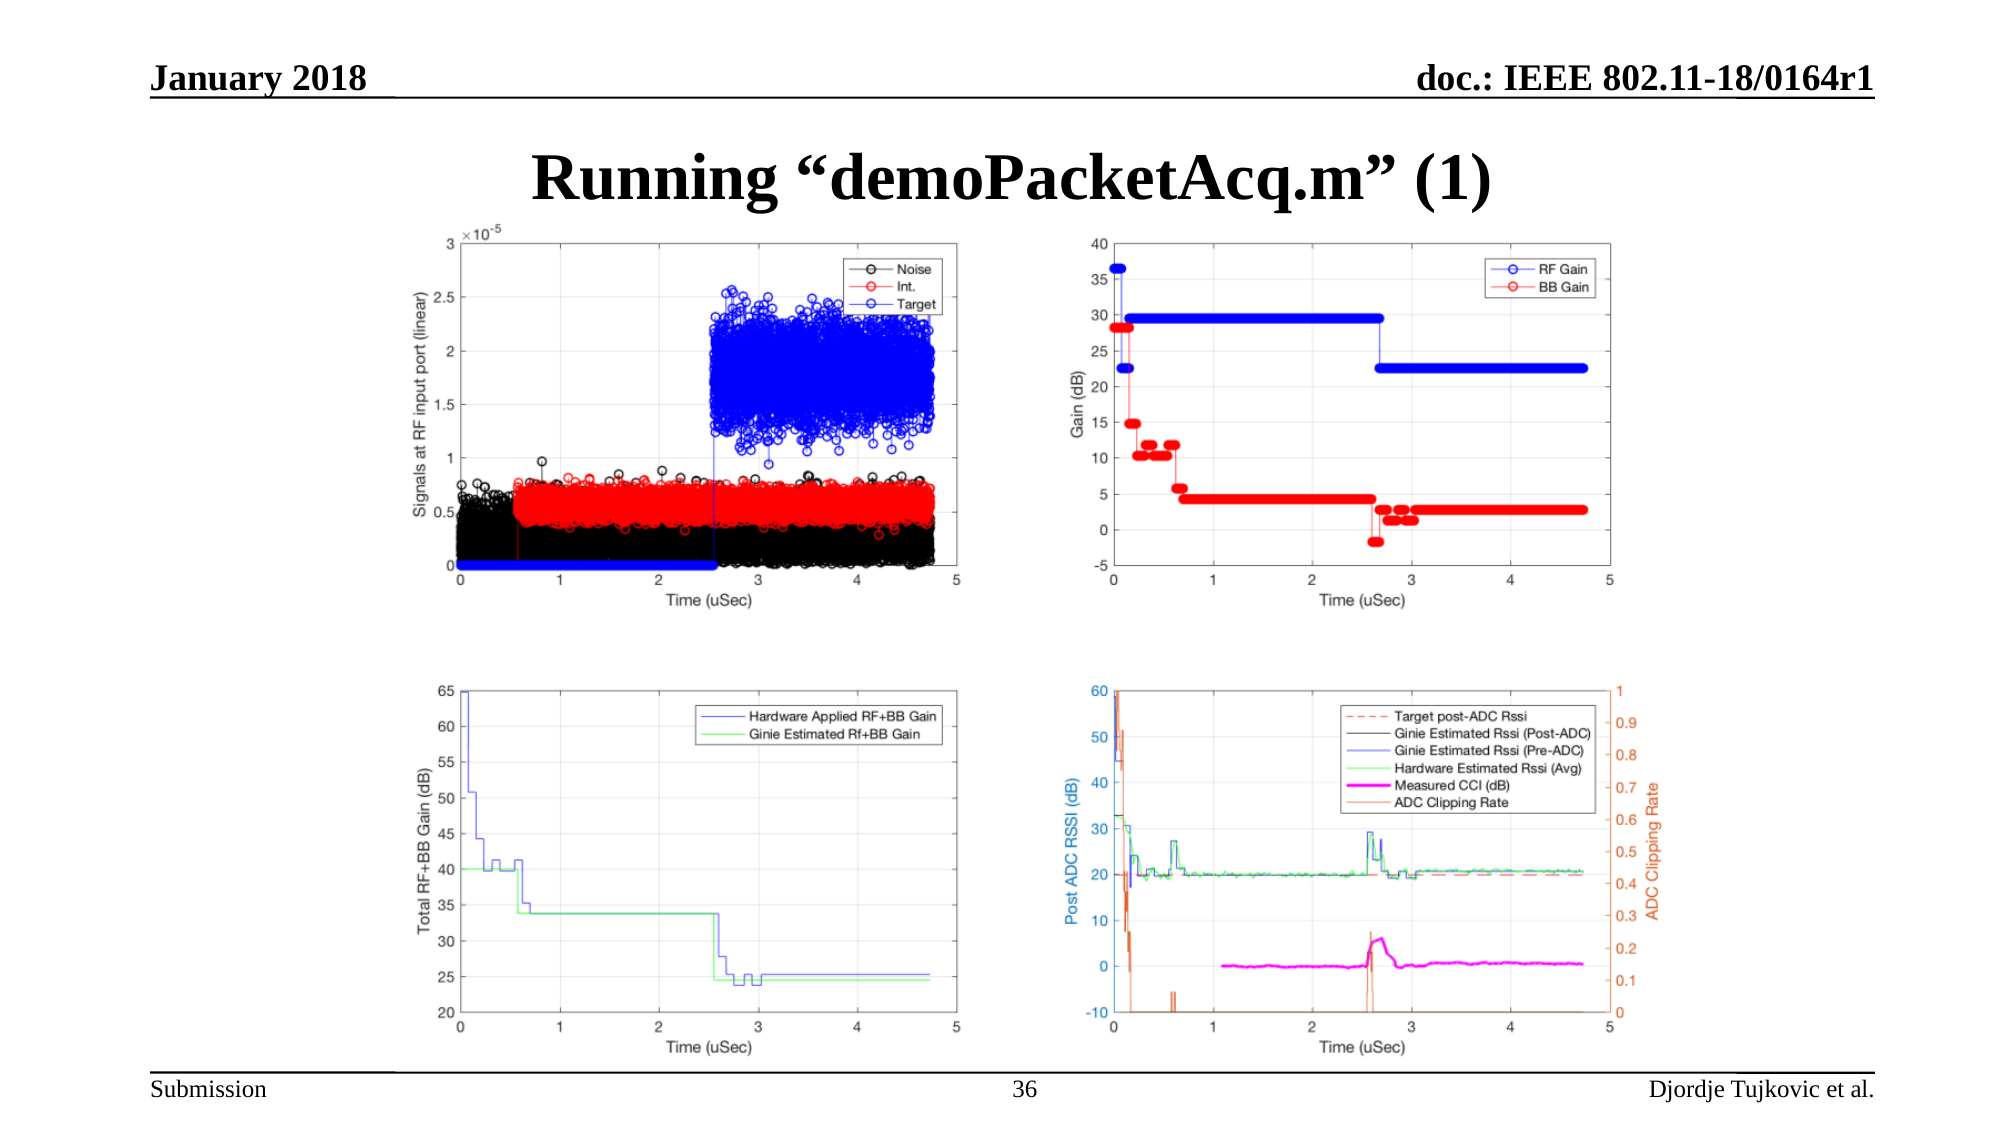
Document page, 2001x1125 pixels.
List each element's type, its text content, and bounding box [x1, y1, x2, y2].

footer Djordje Tujkovic et al. [1169, 1072, 1876, 1111]
slide_number 36 [936, 1077, 1113, 1111]
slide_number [149, 59, 750, 98]
picture [268, 216, 1748, 1068]
title Running “demoPacketAcq.m” (1) [149, 97, 1876, 248]
